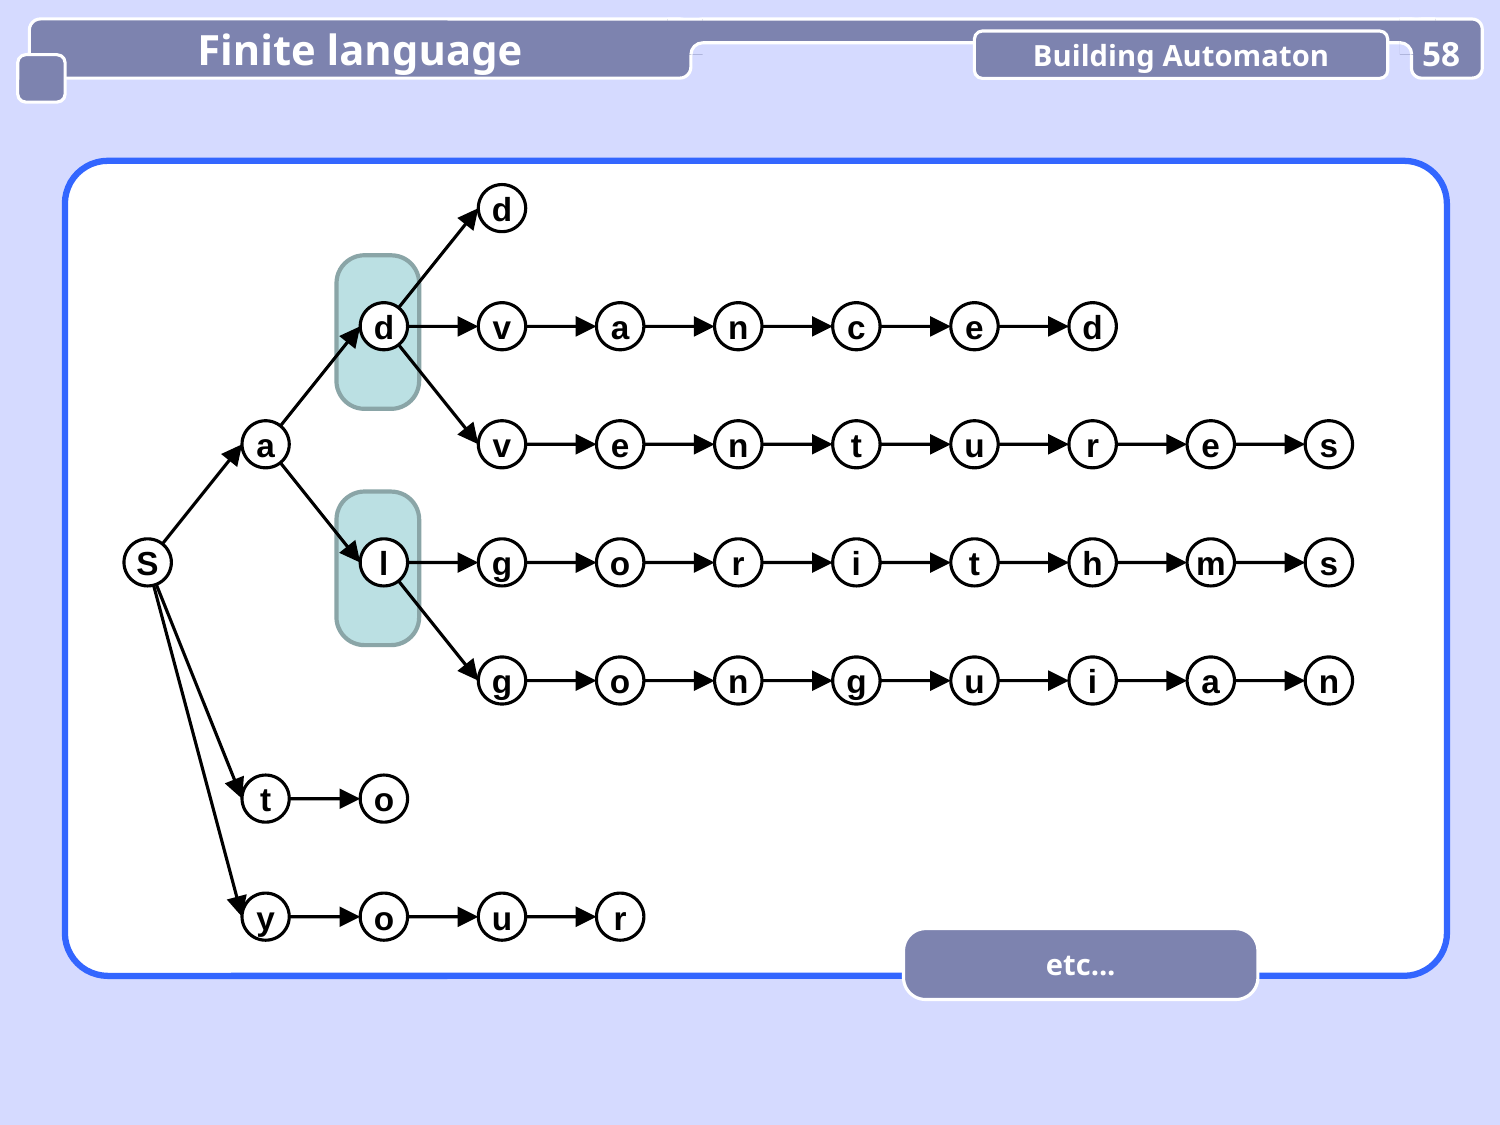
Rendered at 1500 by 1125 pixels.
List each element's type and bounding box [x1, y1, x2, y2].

text_box [64, 160, 1447, 1000]
text_box [17, 18, 1483, 103]
